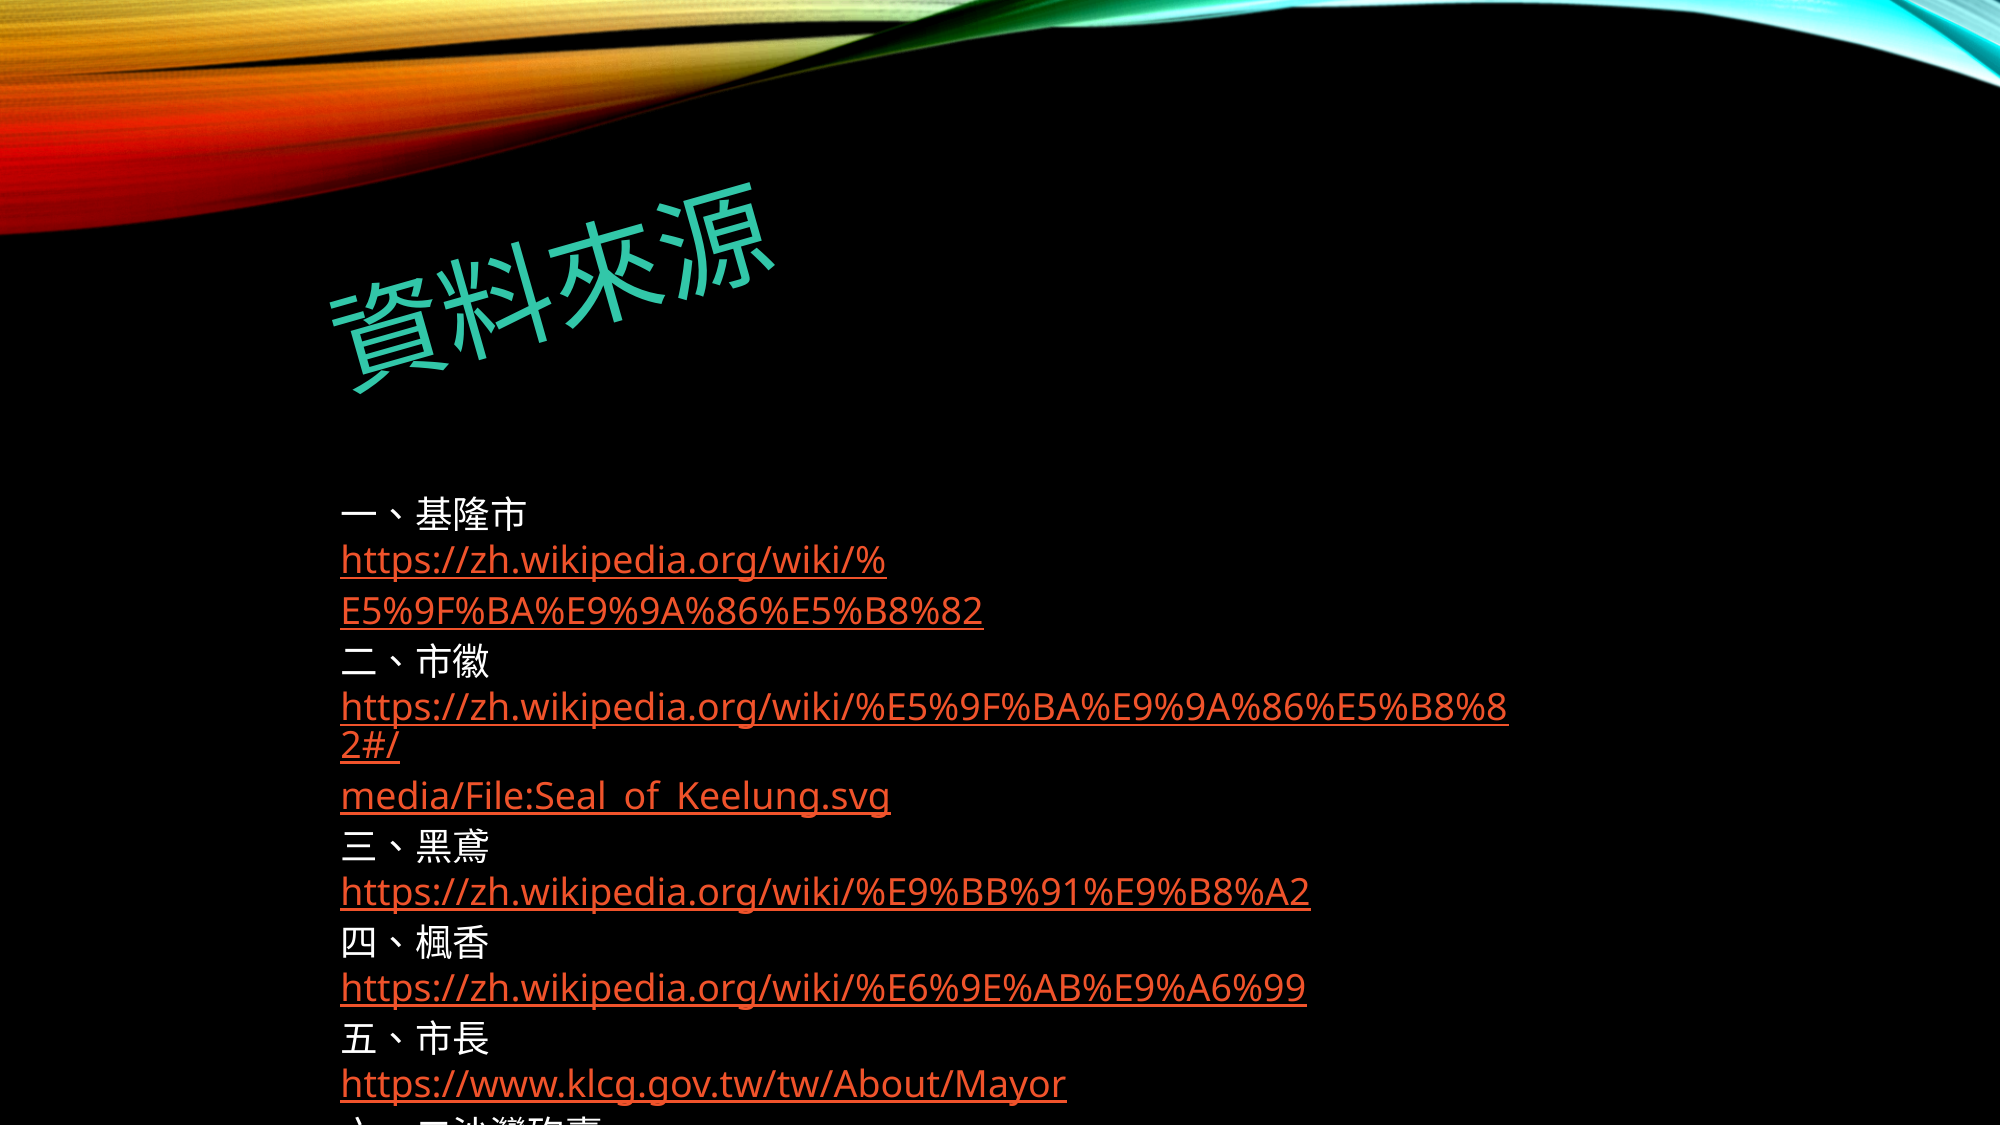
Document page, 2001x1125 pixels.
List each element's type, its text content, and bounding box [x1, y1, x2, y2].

text_box 資料來源 [299, 146, 803, 423]
text_box 一、基隆市 https://zh.wikipedia.org/wiki/%E5%9F%BA%E9%9A%86%E5%B8%82 二、市徽https://zh.wikipedia.org/wiki/%E5%9F%BA%E9%9A%86%E5%B8%82#/media/File:Seal_of_Keelung.svg 三、黑鳶 https://zh.wikipedia.org/wiki/%E9%BB%91%E9%B8%A2 四、楓香 https://zh.wikipedia.org/wiki/%E6%9E%AB%E9%A6%99 五、市長 https://www.klcg.gov.tw/tw/About/Mayor 六、二沙灣砲臺 [325, 483, 1529, 1125]
picture [0, 0, 2000, 237]
